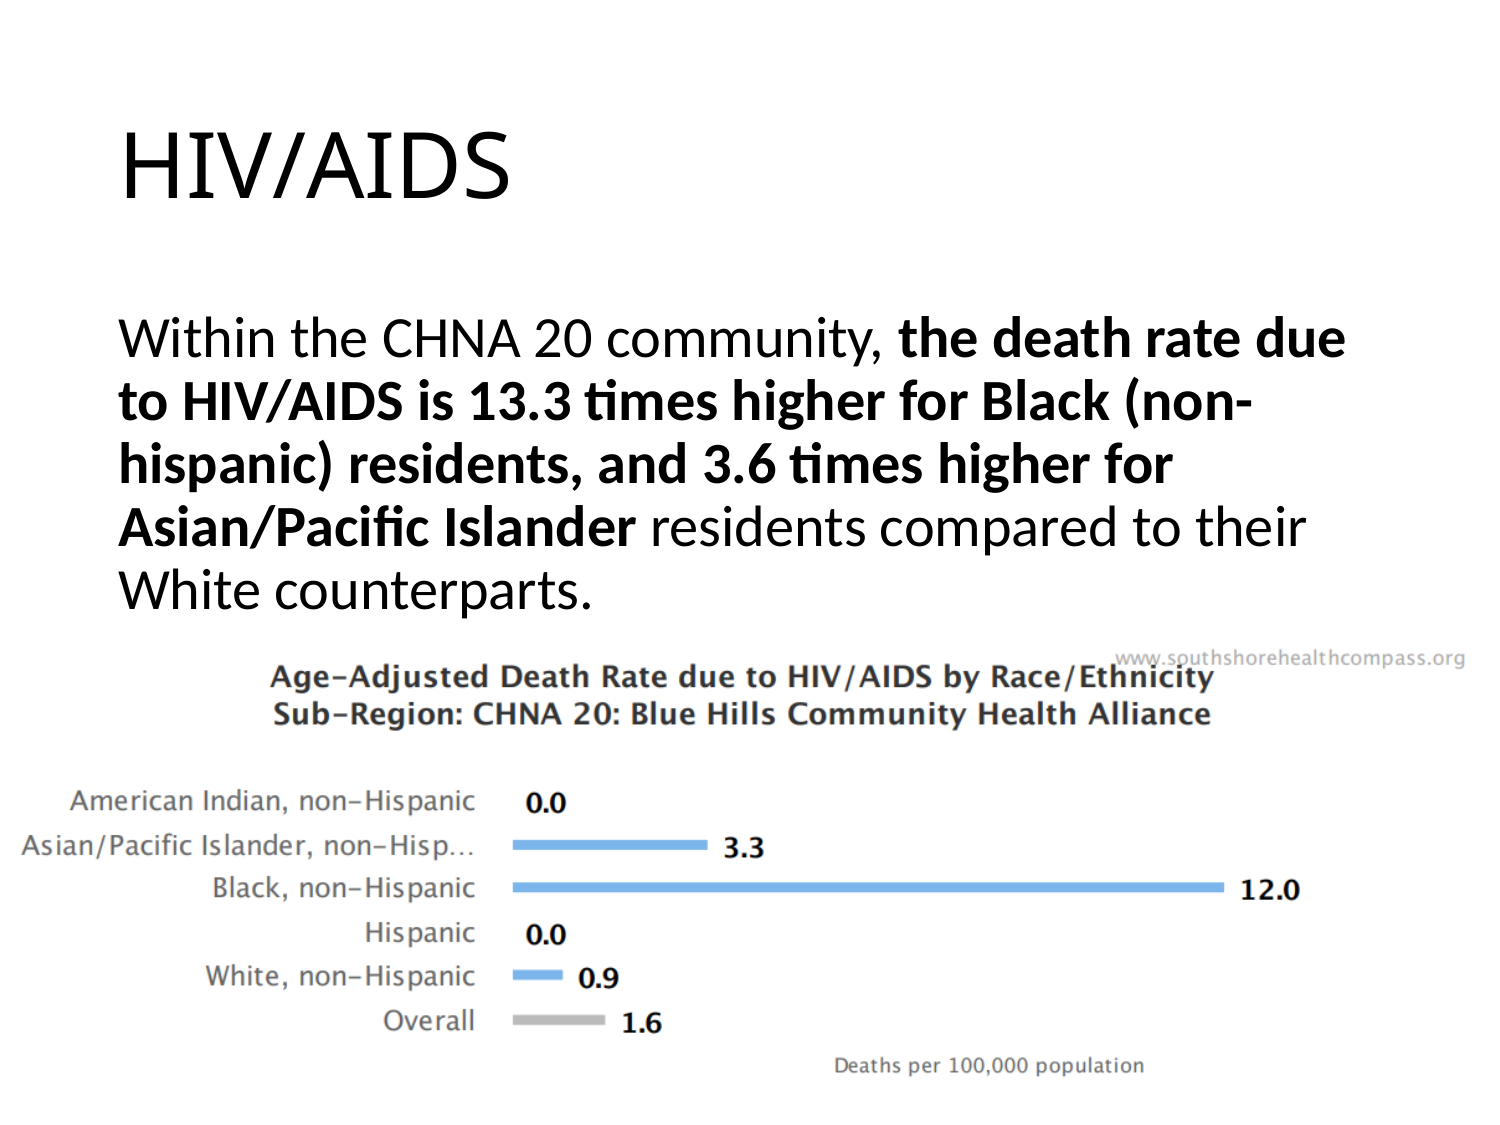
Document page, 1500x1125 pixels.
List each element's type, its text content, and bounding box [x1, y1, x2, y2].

list Within the CHNA 20 community, the death rate due to HIV/AIDS is 13.3 times higher for Black (non-hispanic) residents, and 3.6 times higher for Asian/Pacific Islander residents compared to their White counterparts. [103, 299, 1397, 645]
title HIV/AIDS [103, 59, 1397, 278]
picture [16, 645, 1485, 1085]
